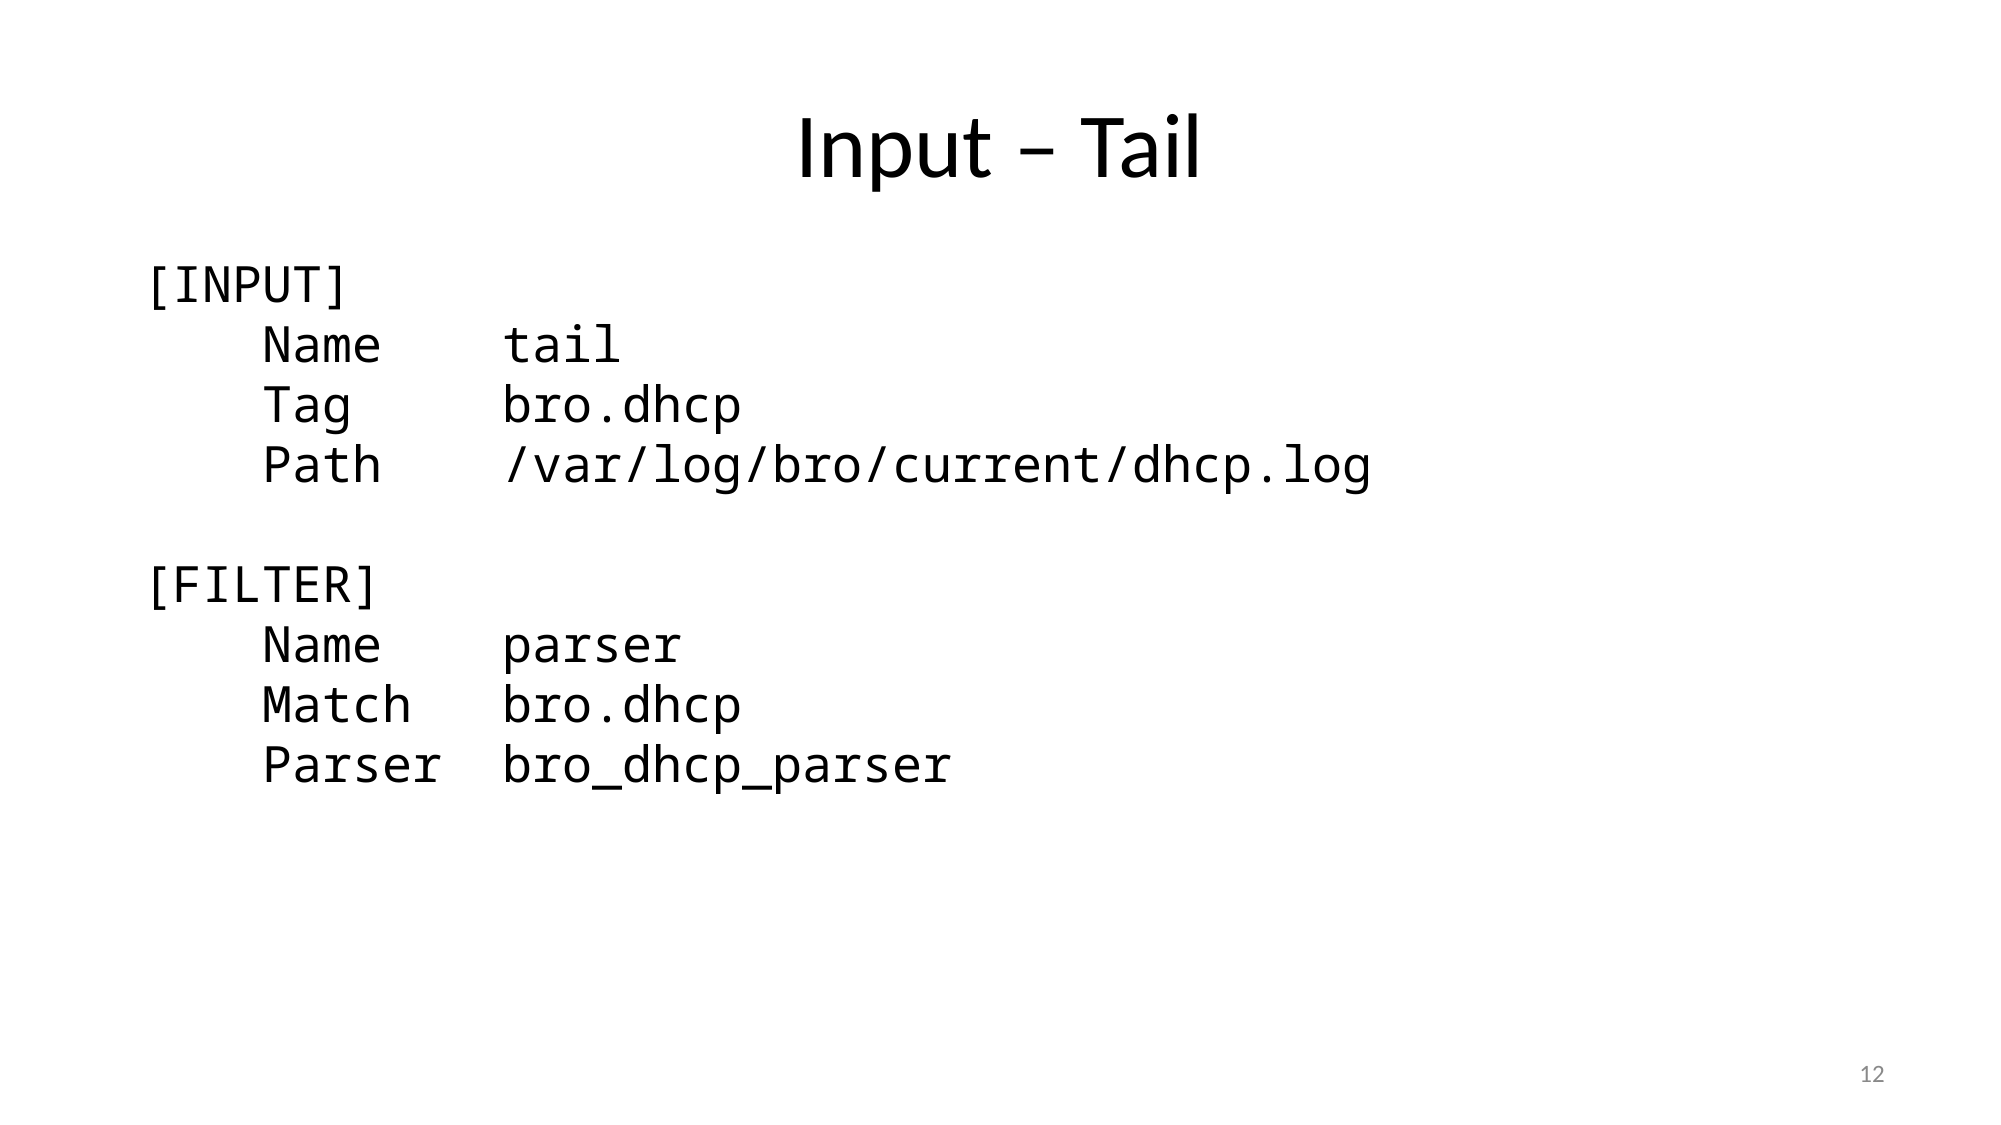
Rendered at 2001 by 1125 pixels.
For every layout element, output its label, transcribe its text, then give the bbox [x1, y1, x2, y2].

text_box [INPUT] Name tail Tag bro.dhcp Path /var/log/bro/current/dhcp.log [FILTER] Name parser Match bro.dhcp Parser bro_dhcp_parser [127, 245, 1900, 860]
title Input – Tail [99, 47, 1900, 235]
slide_number 12 [1433, 1042, 1900, 1103]
